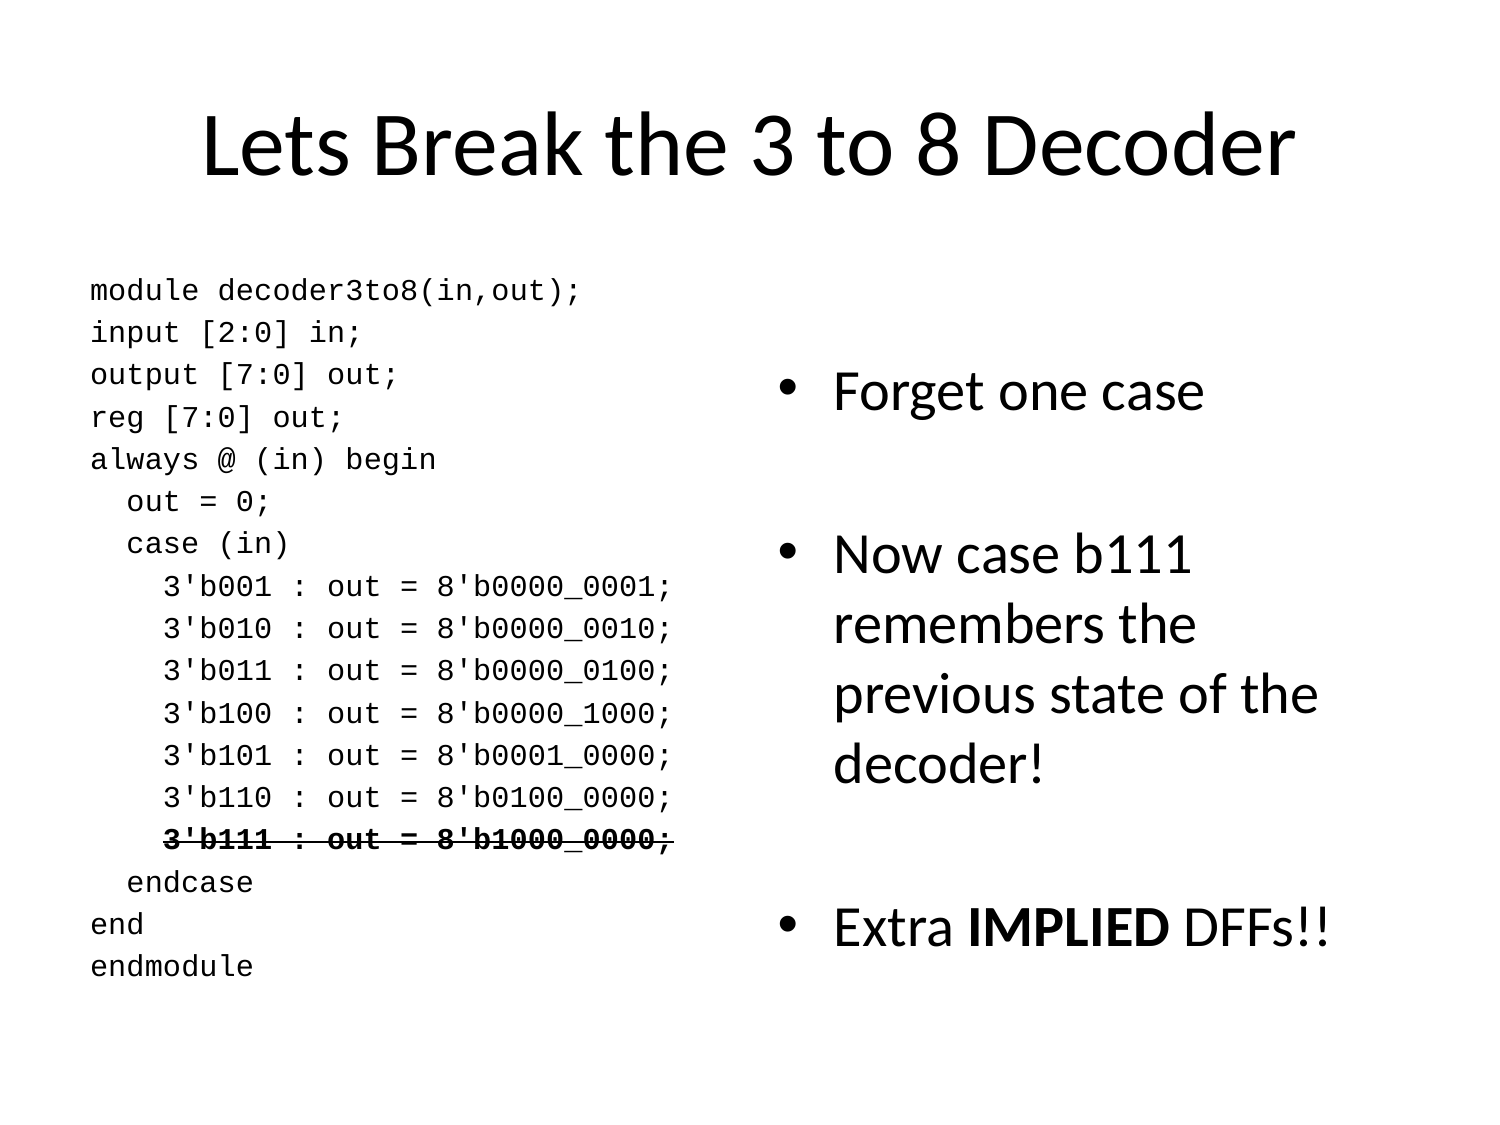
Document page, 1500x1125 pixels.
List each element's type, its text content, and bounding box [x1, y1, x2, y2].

title Lets Break the 3 to 8 Decoder [75, 45, 1425, 233]
list Forget one case Now case b111 remembers the previous state of the decoder! Extra IMPLIED DFFs!! [762, 262, 1425, 1005]
list module decoder3to8(in,out); input [2:0] in; output [7:0] out; reg [7:0] out; always @ (in) begin out = 0; case (in) 3'b001 : out = 8'b0000_0001; 3'b010 : out = 8'b0000_0010; 3'b011 : out = 8'b0000_0100; 3'b100 : out = 8'b0000_1000; 3'b101 : out = 8'b0001_0000; 3'b110 : out = 8'b0100_0000; 3'b111 : out = 8'b1000_0000; endcase end endmodule [75, 262, 738, 1005]
